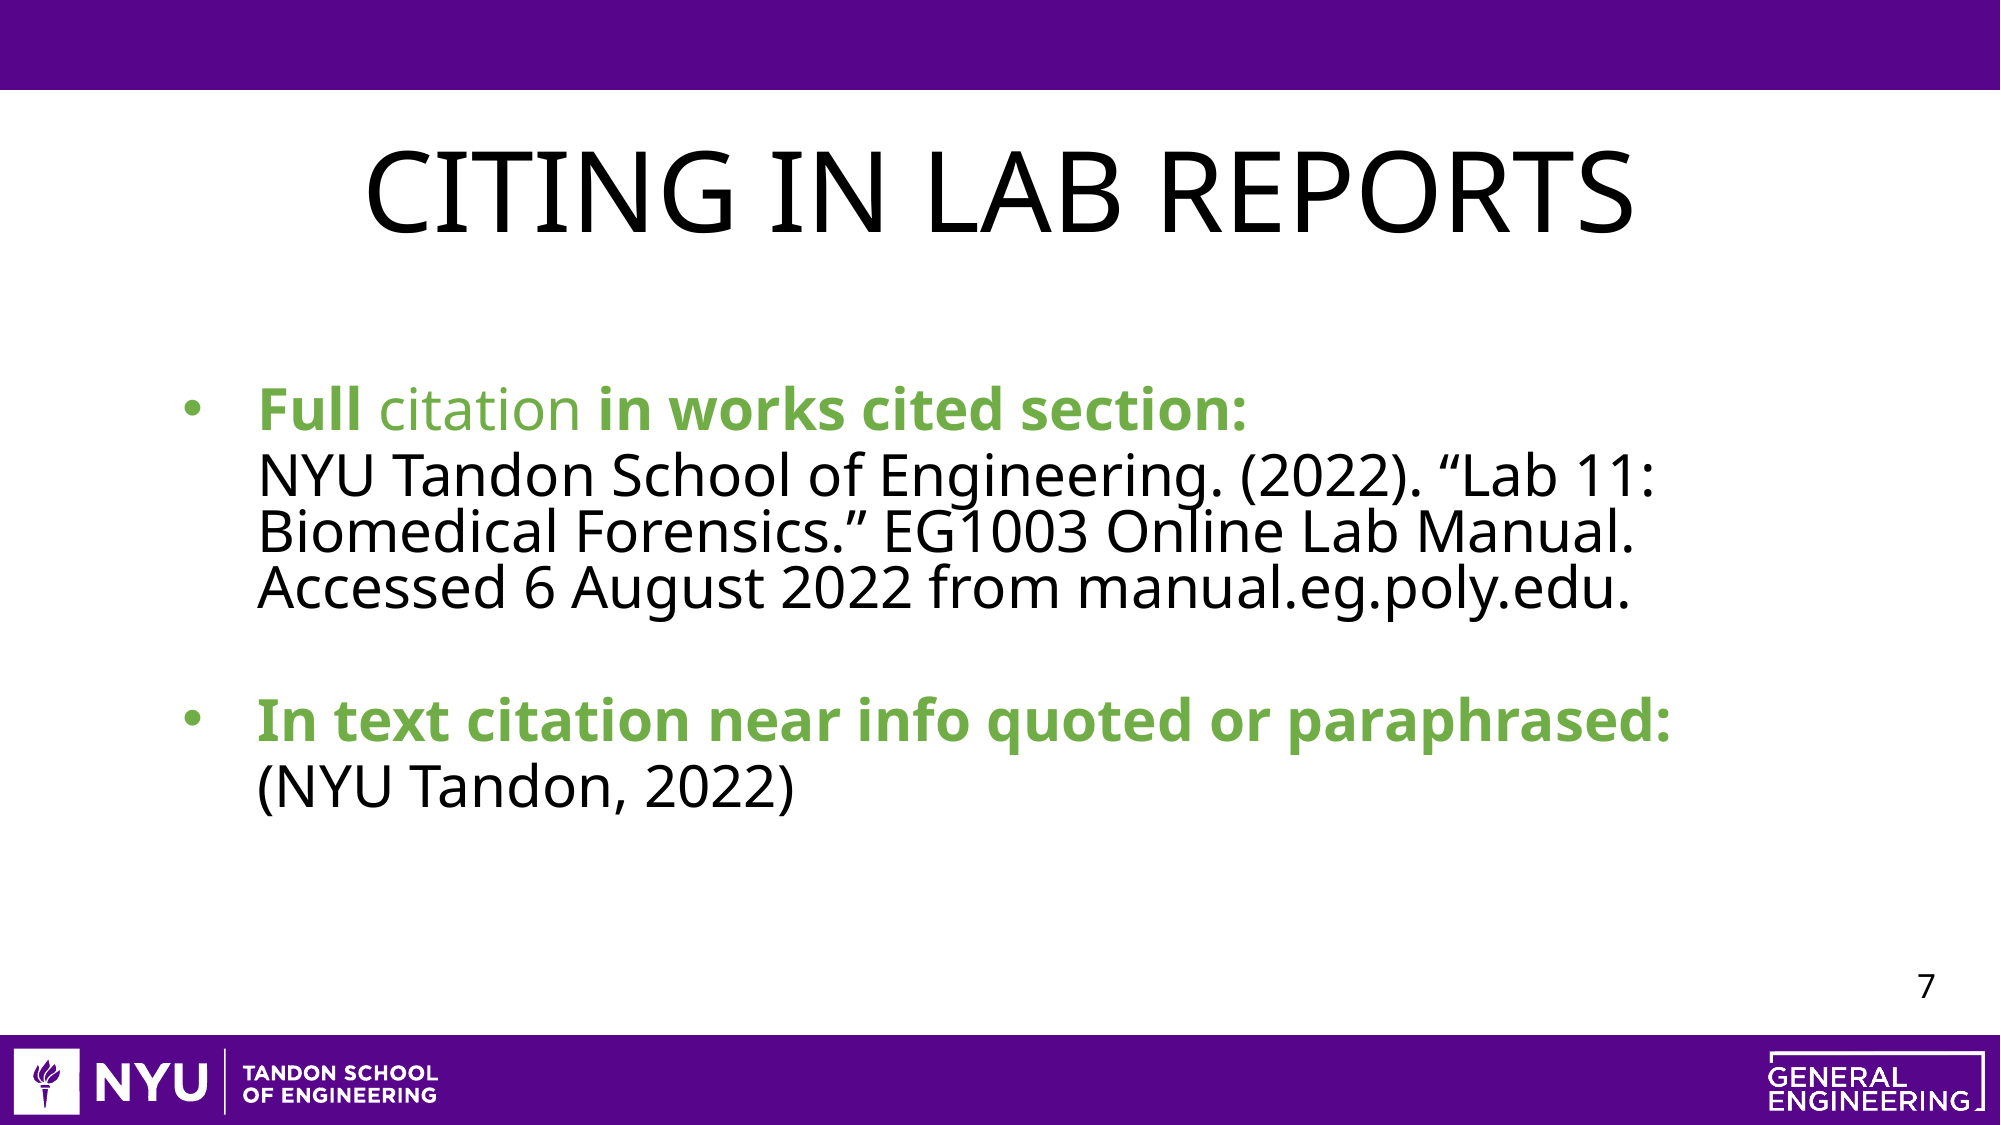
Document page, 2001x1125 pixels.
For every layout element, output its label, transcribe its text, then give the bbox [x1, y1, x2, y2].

text_box CITING IN LAB REPORTS [92, 106, 1908, 265]
text_box 7 [1802, 958, 1951, 1013]
text_box [0, 1034, 2000, 1125]
picture [13, 1048, 438, 1115]
text_box [0, 0, 2000, 91]
picture [1768, 1051, 1985, 1111]
subtitle Full citation in works cited section: NYU Tandon School of Engineering. (2022). “Lab 11: Biomedical Forensics.” EG1003 Online Lab Manual. Accessed 6 August 2022 from manual.eg.poly.edu. In text citation near info quoted or paraphrased: (NYU Tandon, 2022) [92, 280, 1882, 924]
